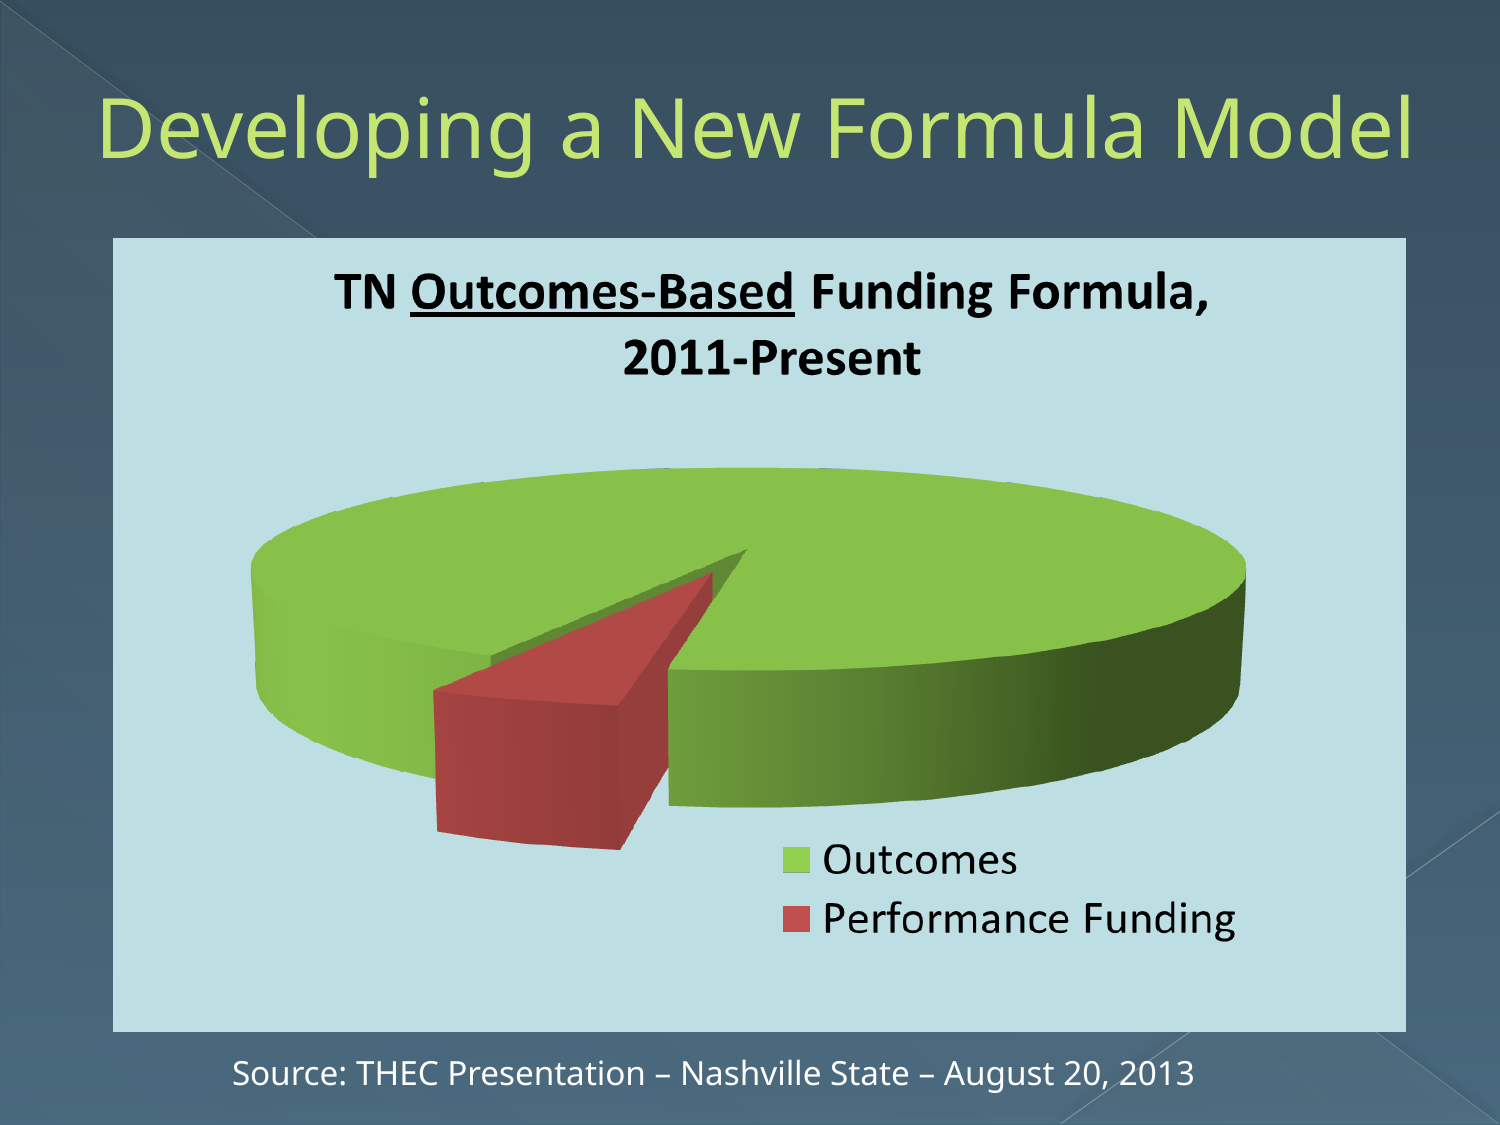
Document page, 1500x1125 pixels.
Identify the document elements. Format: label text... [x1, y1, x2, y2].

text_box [112, 237, 1407, 1033]
text_box Developing a New Formula Model [12, 49, 1500, 213]
text_box Source: THEC Presentation – Nashville State – August 20, 2013 [217, 1044, 1212, 1100]
